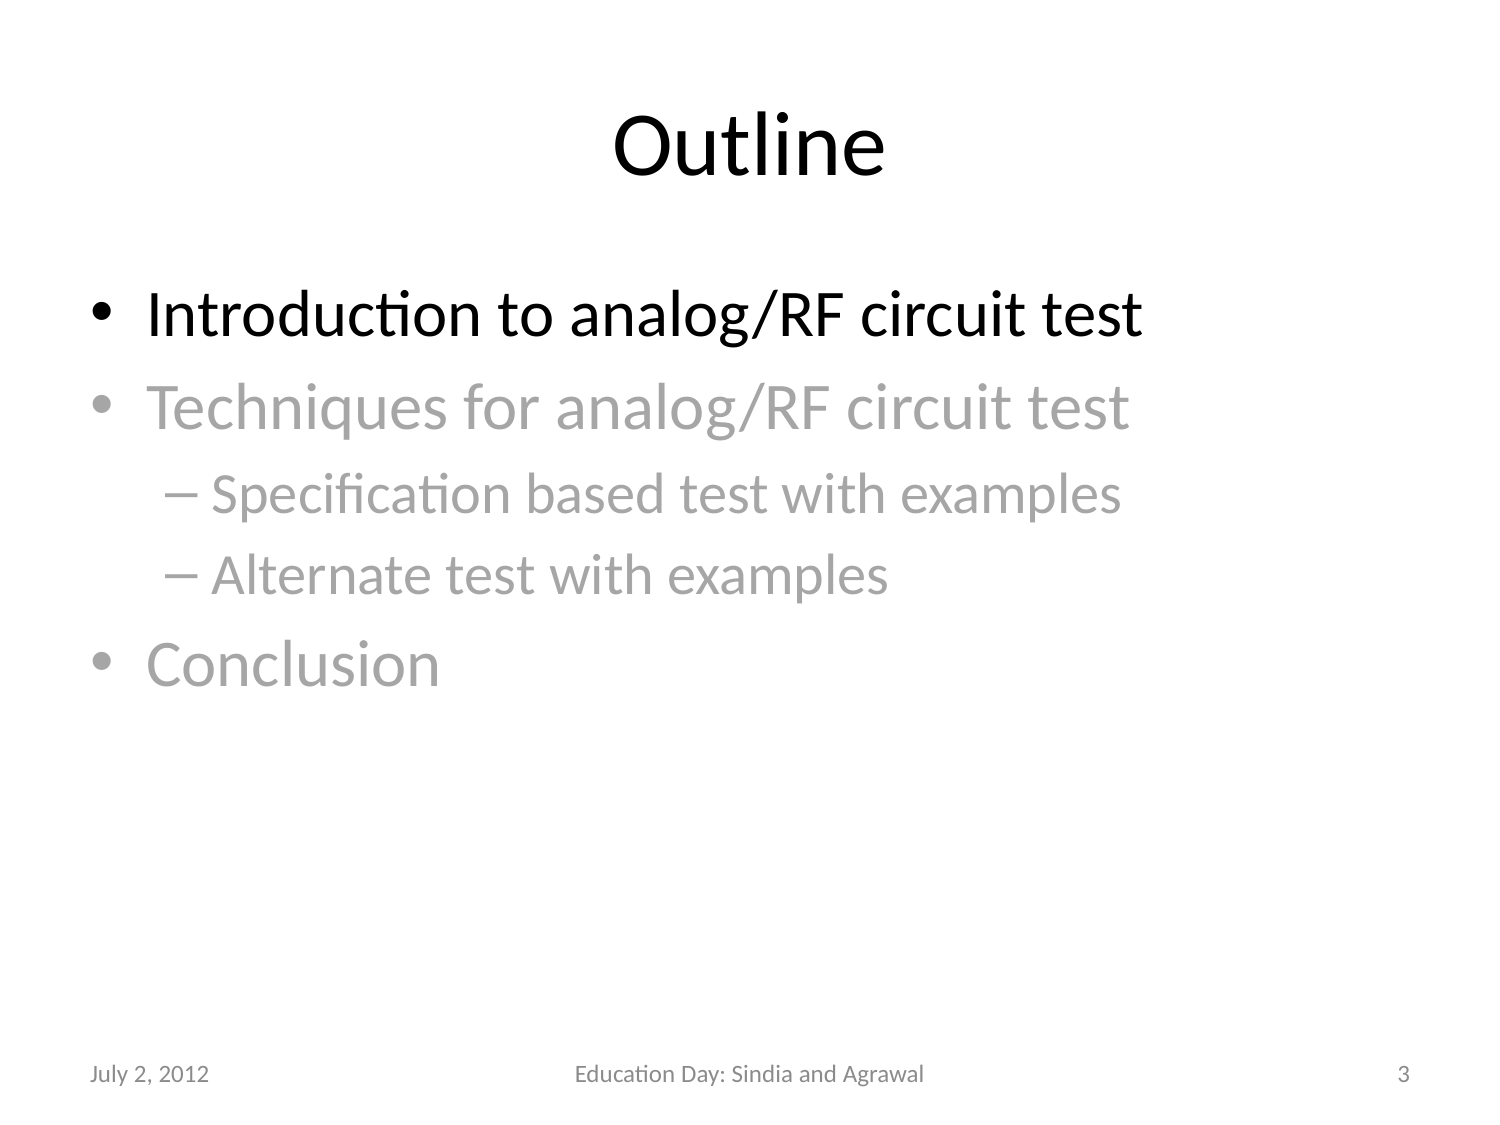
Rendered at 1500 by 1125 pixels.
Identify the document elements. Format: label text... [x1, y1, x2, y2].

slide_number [75, 1042, 425, 1103]
title Outline [75, 45, 1425, 233]
footer Education Day: Sindia and Agrawal [512, 1042, 988, 1103]
slide_number 3 [1074, 1042, 1425, 1103]
list Introduction to analog/RF circuit test Techniques for analog/RF circuit test Specification based test with examples Alternate test with examples Conclusion [75, 262, 1425, 1005]
